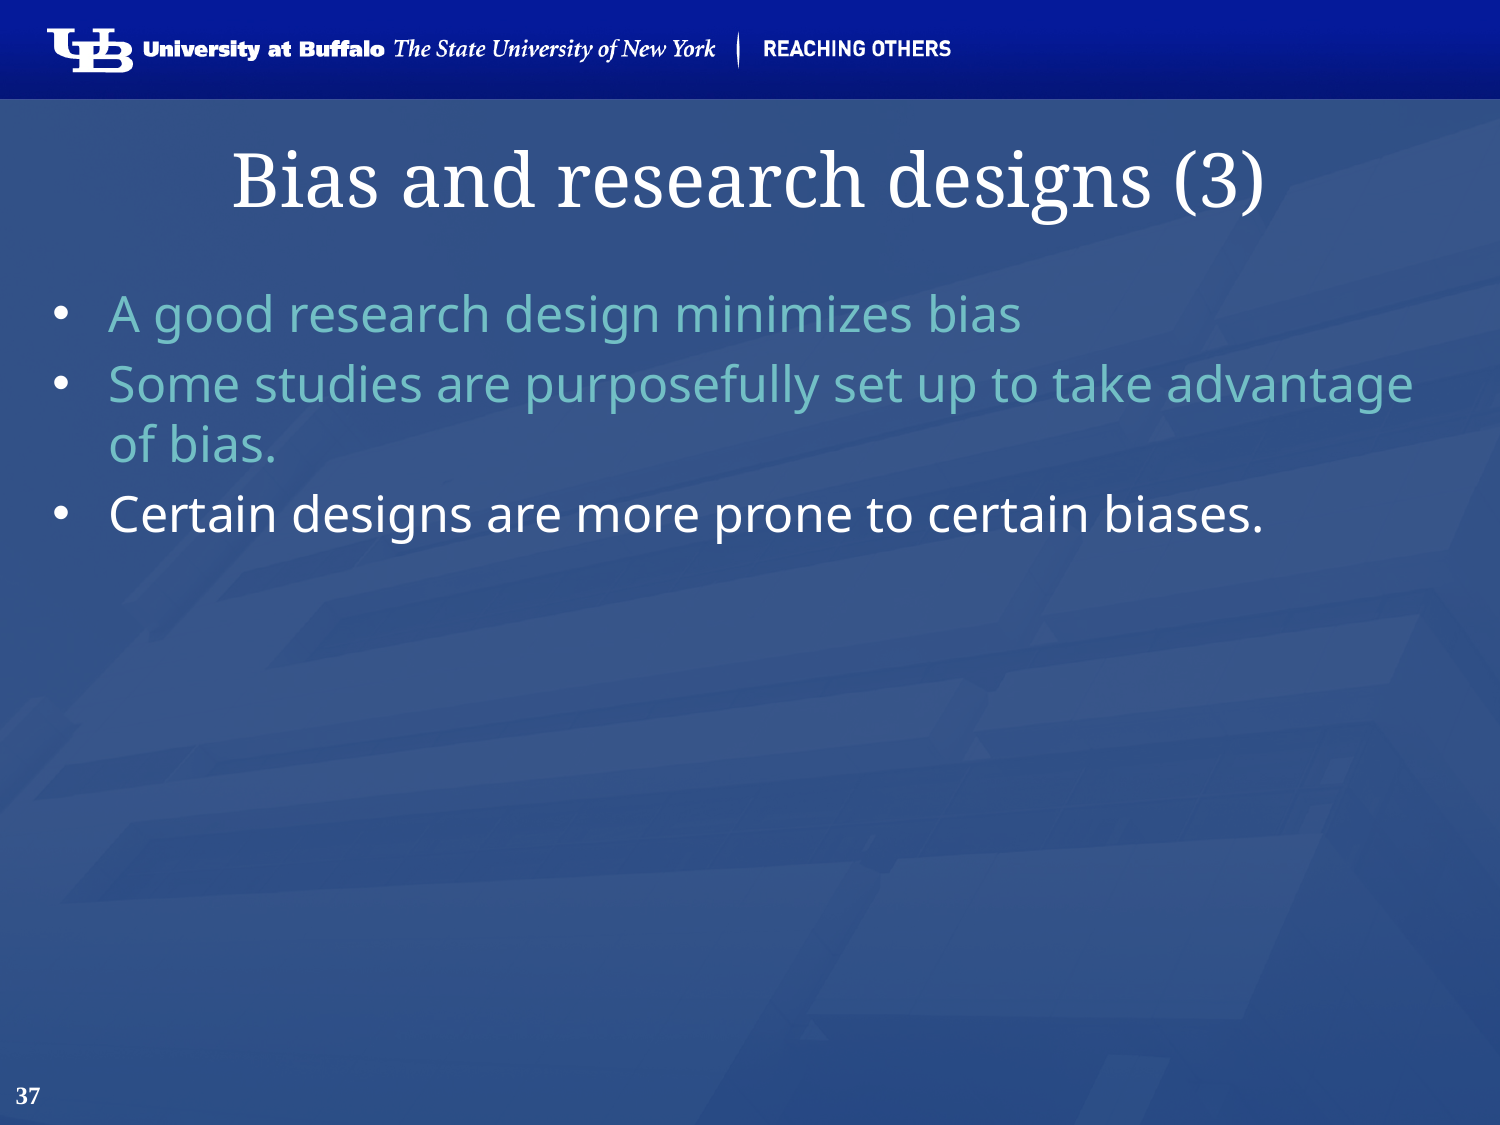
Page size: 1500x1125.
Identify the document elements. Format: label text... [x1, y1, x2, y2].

list A good research design minimizes bias Some studies are purposefully set up to take advantage of bias. Certain designs are more prone to certain biases. [37, 275, 1463, 1088]
picture [0, 0, 1500, 99]
title Bias and research designs (3) [37, 125, 1463, 250]
slide_number 37 [0, 1064, 75, 1125]
